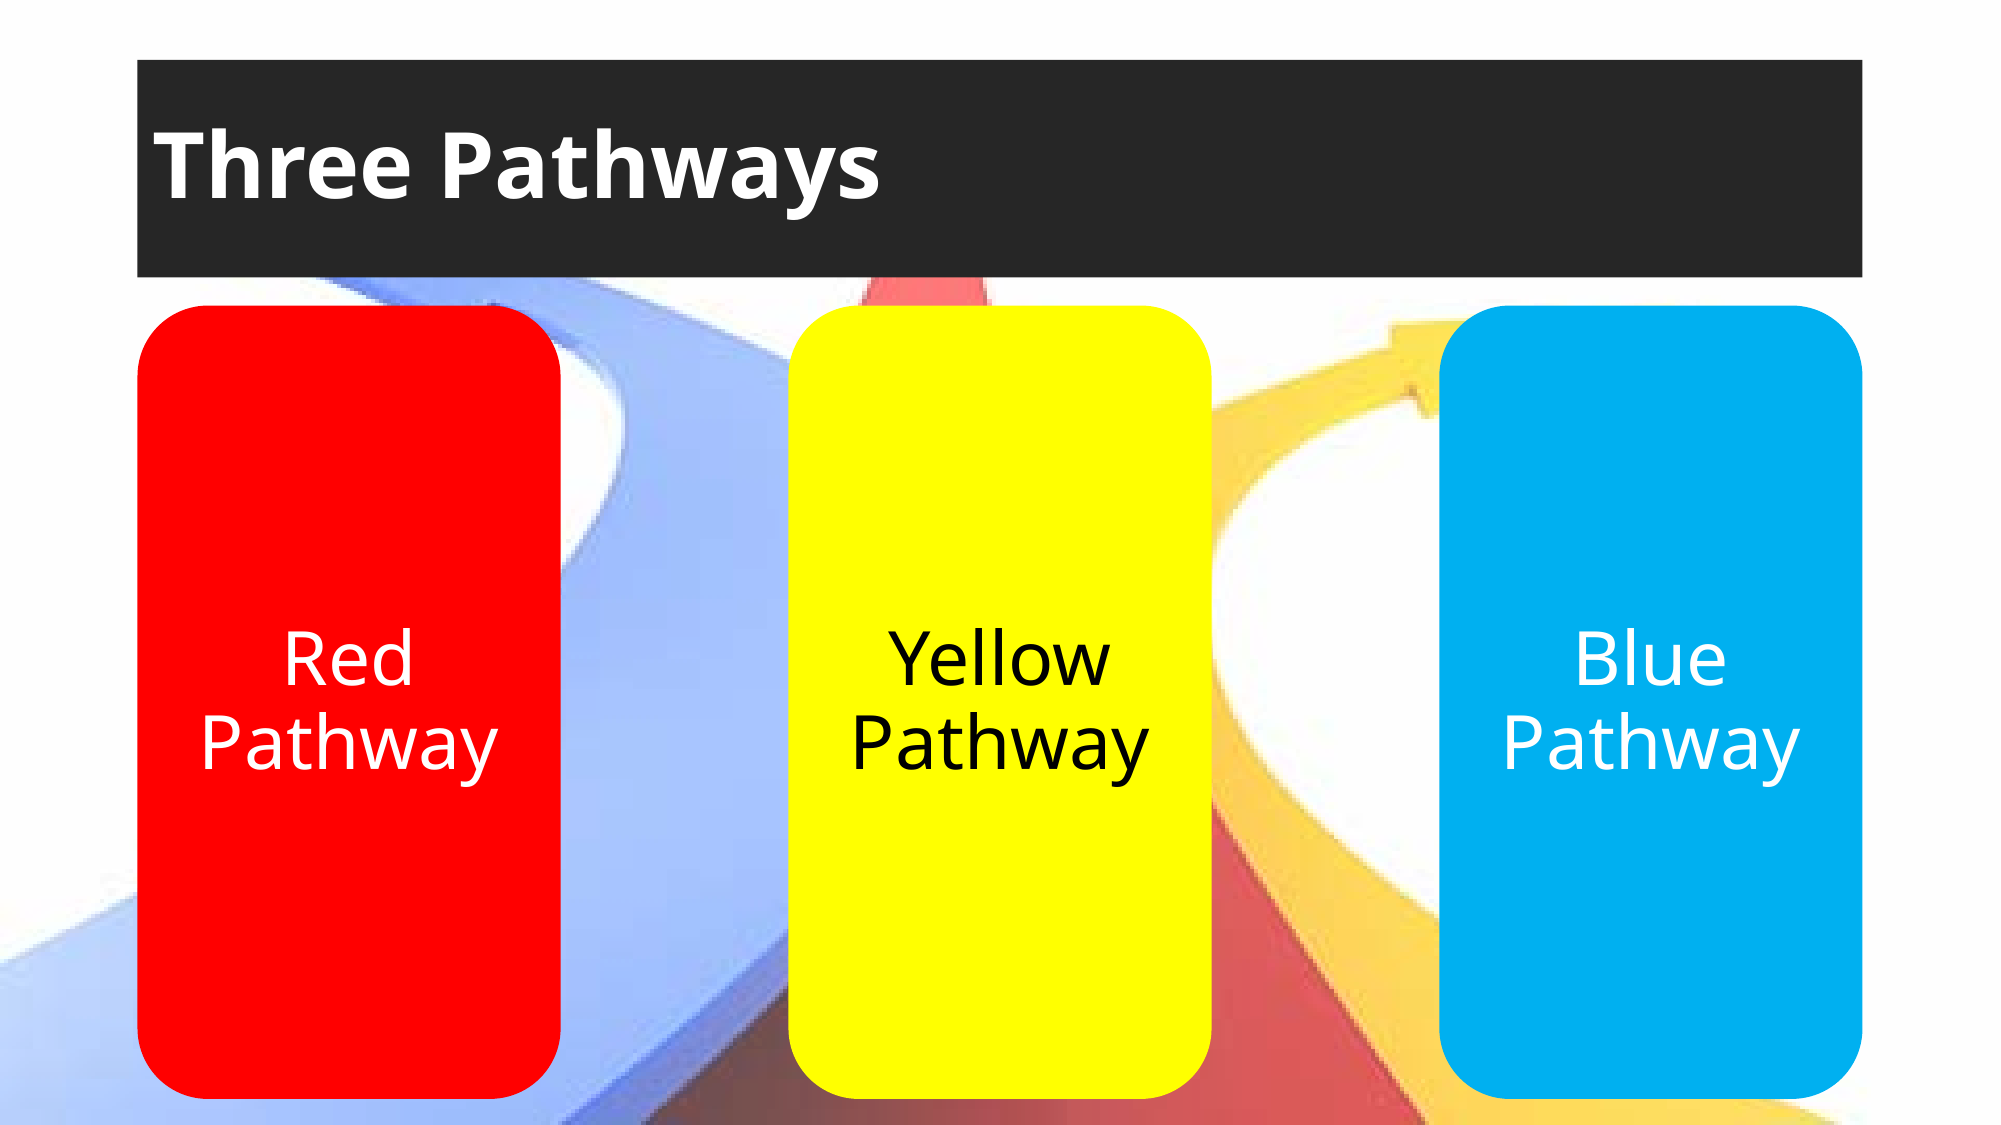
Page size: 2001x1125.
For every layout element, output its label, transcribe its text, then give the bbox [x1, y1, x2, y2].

text_box Yellow Pathway [788, 305, 1212, 1099]
title Three Pathways [137, 59, 1863, 278]
text_box Blue Pathway [1439, 305, 1863, 1099]
text_box Red Pathway [137, 305, 561, 1099]
